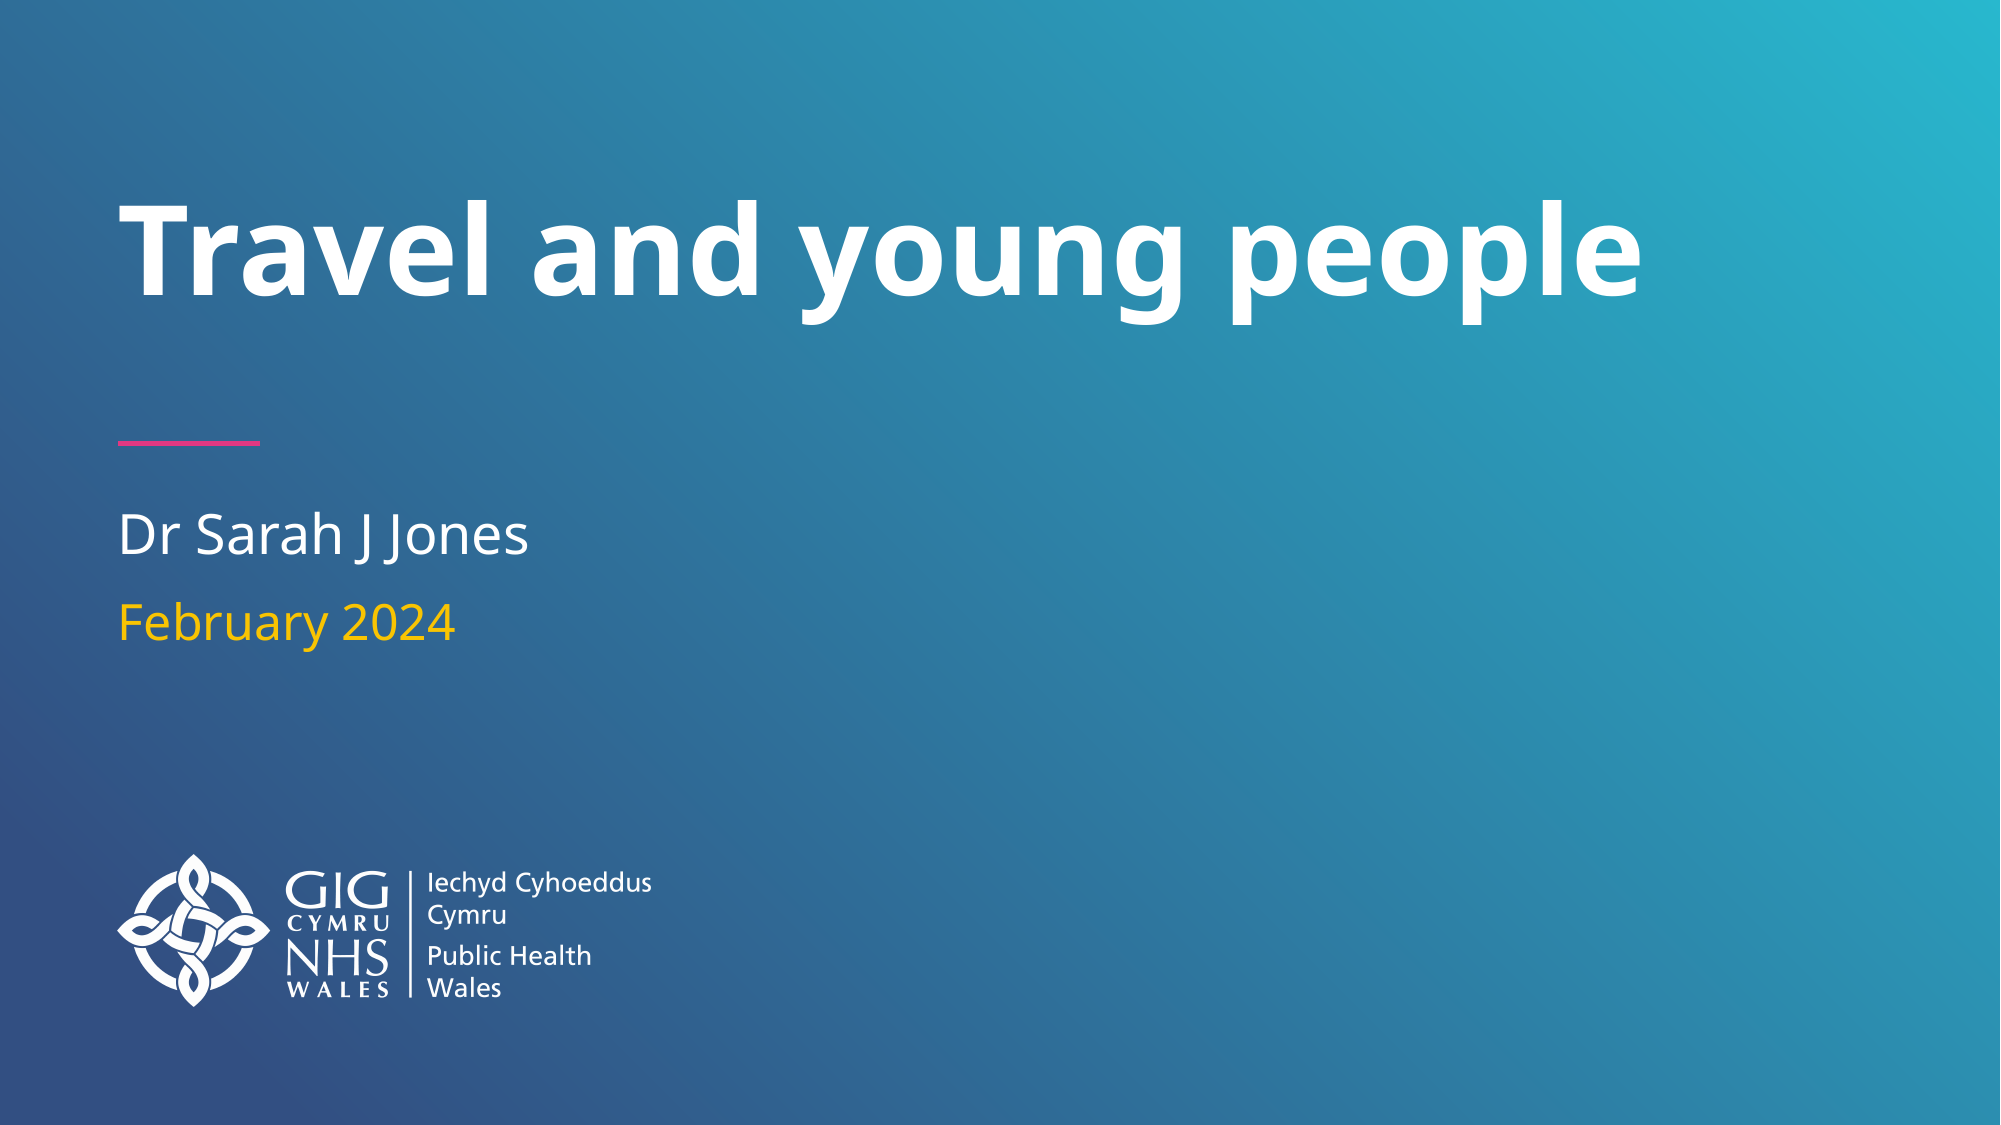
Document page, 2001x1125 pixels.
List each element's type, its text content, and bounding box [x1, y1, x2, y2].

list Dr Sarah J Jones [117, 506, 1840, 567]
list February 2024 [117, 597, 1840, 652]
title Travel and young people [117, 186, 1840, 323]
picture [117, 854, 651, 1007]
